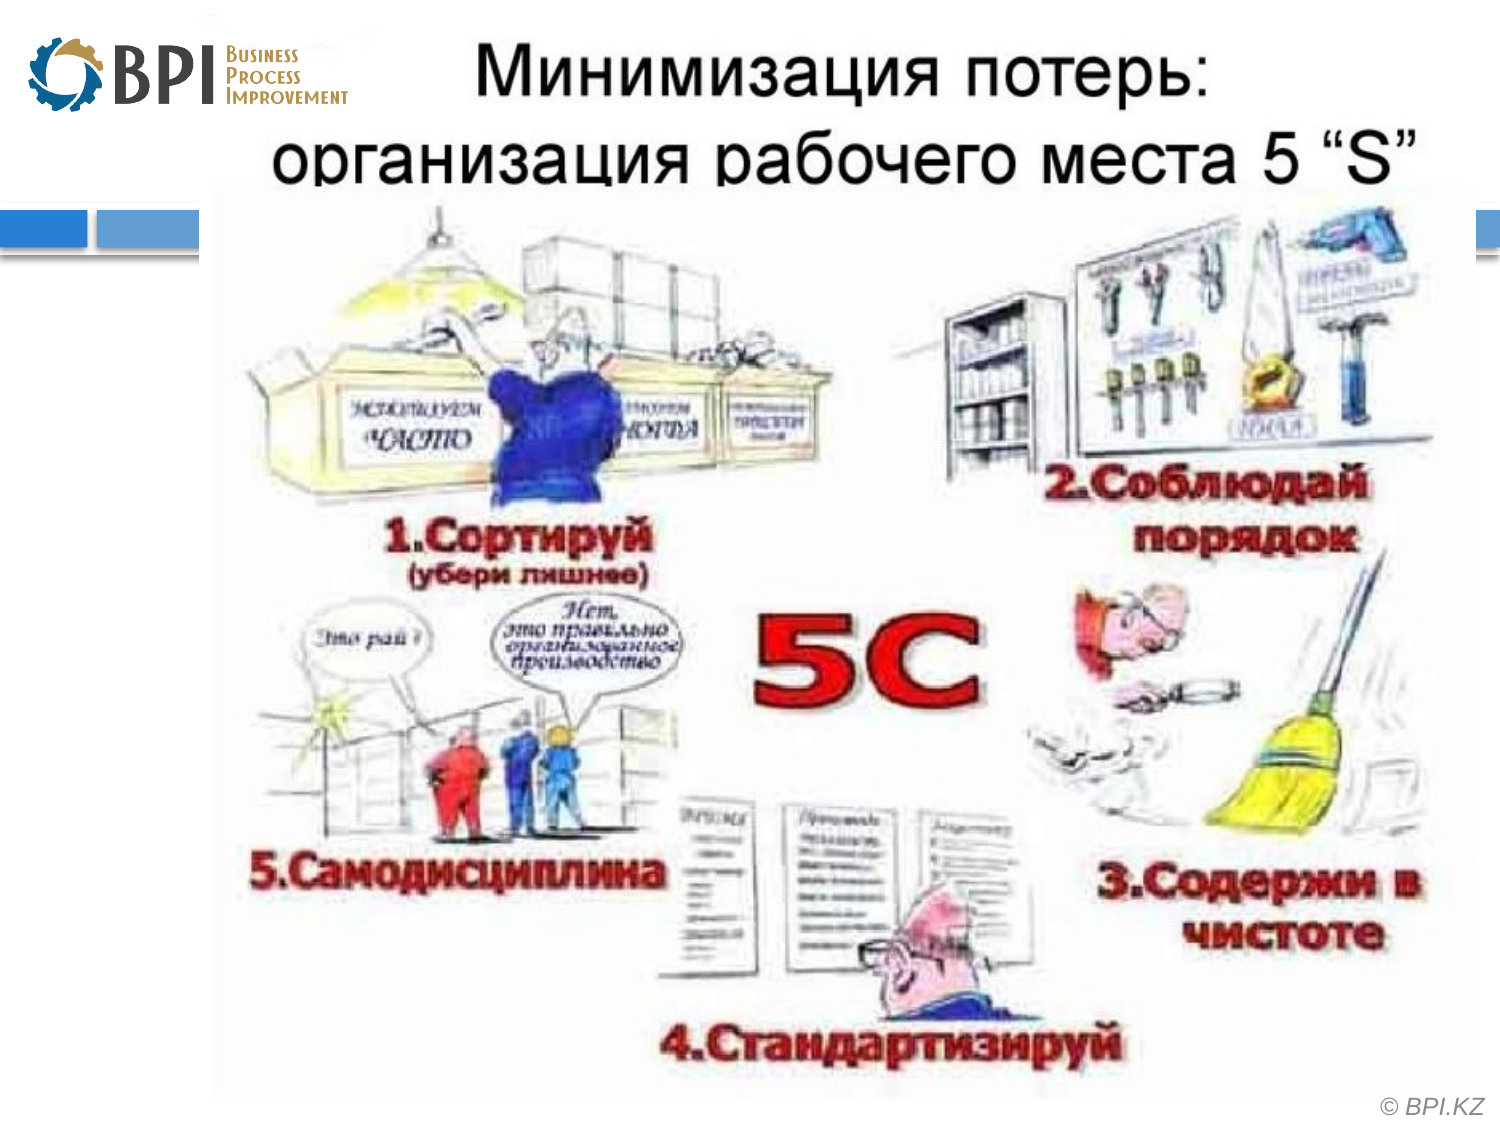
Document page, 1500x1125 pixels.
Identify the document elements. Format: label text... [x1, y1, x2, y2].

footer © BPI.KZ [1365, 1089, 1500, 1123]
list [198, 14, 1477, 1107]
picture [28, 37, 349, 113]
